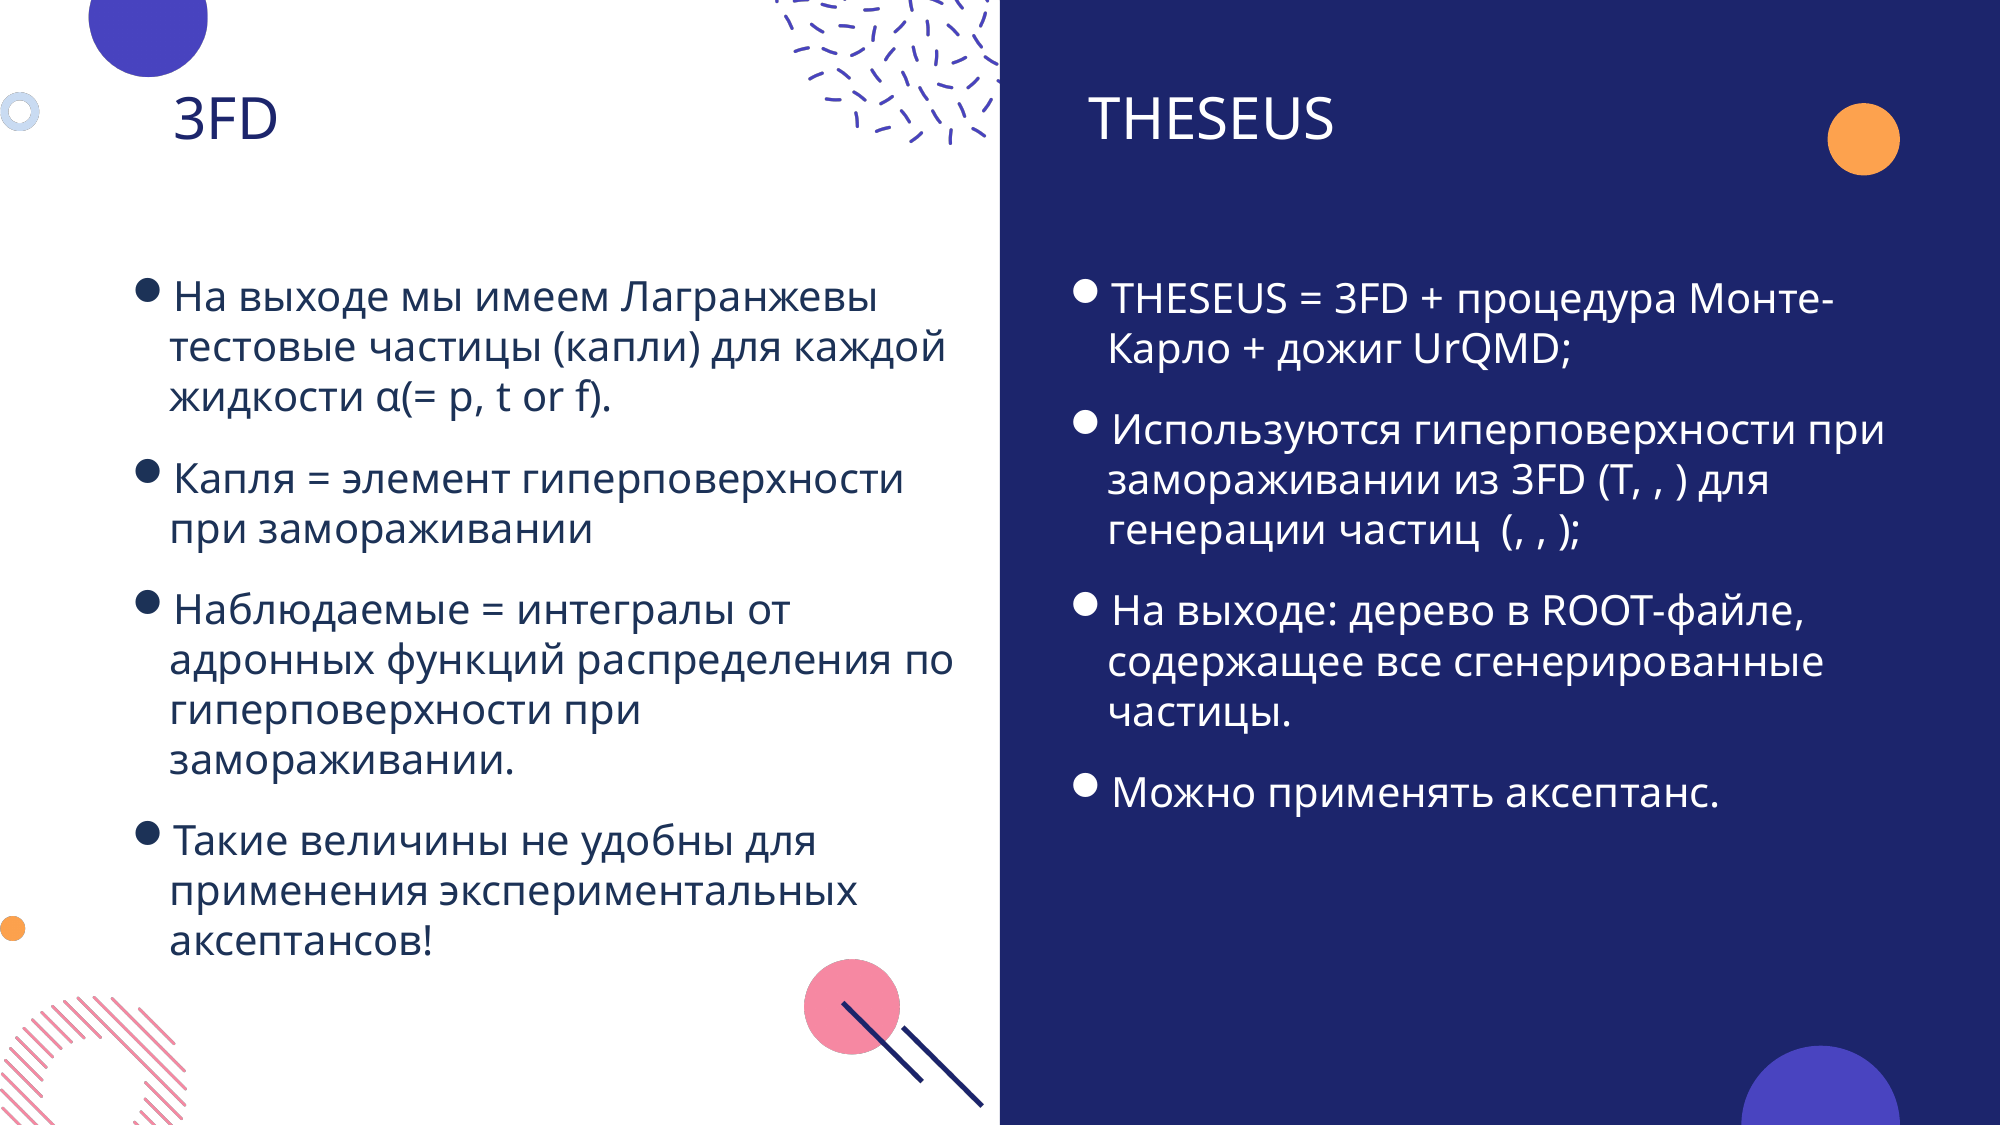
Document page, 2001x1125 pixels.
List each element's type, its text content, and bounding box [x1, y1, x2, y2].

picture [0, 916, 187, 1125]
picture [804, 959, 984, 1108]
text_box [1741, 1045, 1900, 1125]
text_box THESEUS = 3FD + процедура Монте-Карло + дожиг UrQMD; Используются гиперповерхности при замораживании из 3FD (T, , ) для генерации частиц (, , ); На выходе: дерево в ROOT-файле, содержащее все сгенерированные частицы. Можно применять аксептанс. [1055, 264, 1949, 919]
text_box 3FD THESEUS [158, 73, 2000, 159]
picture [741, 0, 999, 73]
text_box [1827, 103, 1900, 176]
text_box На выходе мы имеем Лагранжевы тестовые частицы (капли) для каждой жидкости α(= p, t or f). Капля = элемент гиперповерхности при замораживании Наблюдаемые = интегралы от адронных функций распределения по гиперповерхности при замораживании. Такие величины не удобны для применения экспериментальных аксептансов! [117, 181, 974, 1002]
picture [1, 0, 207, 131]
